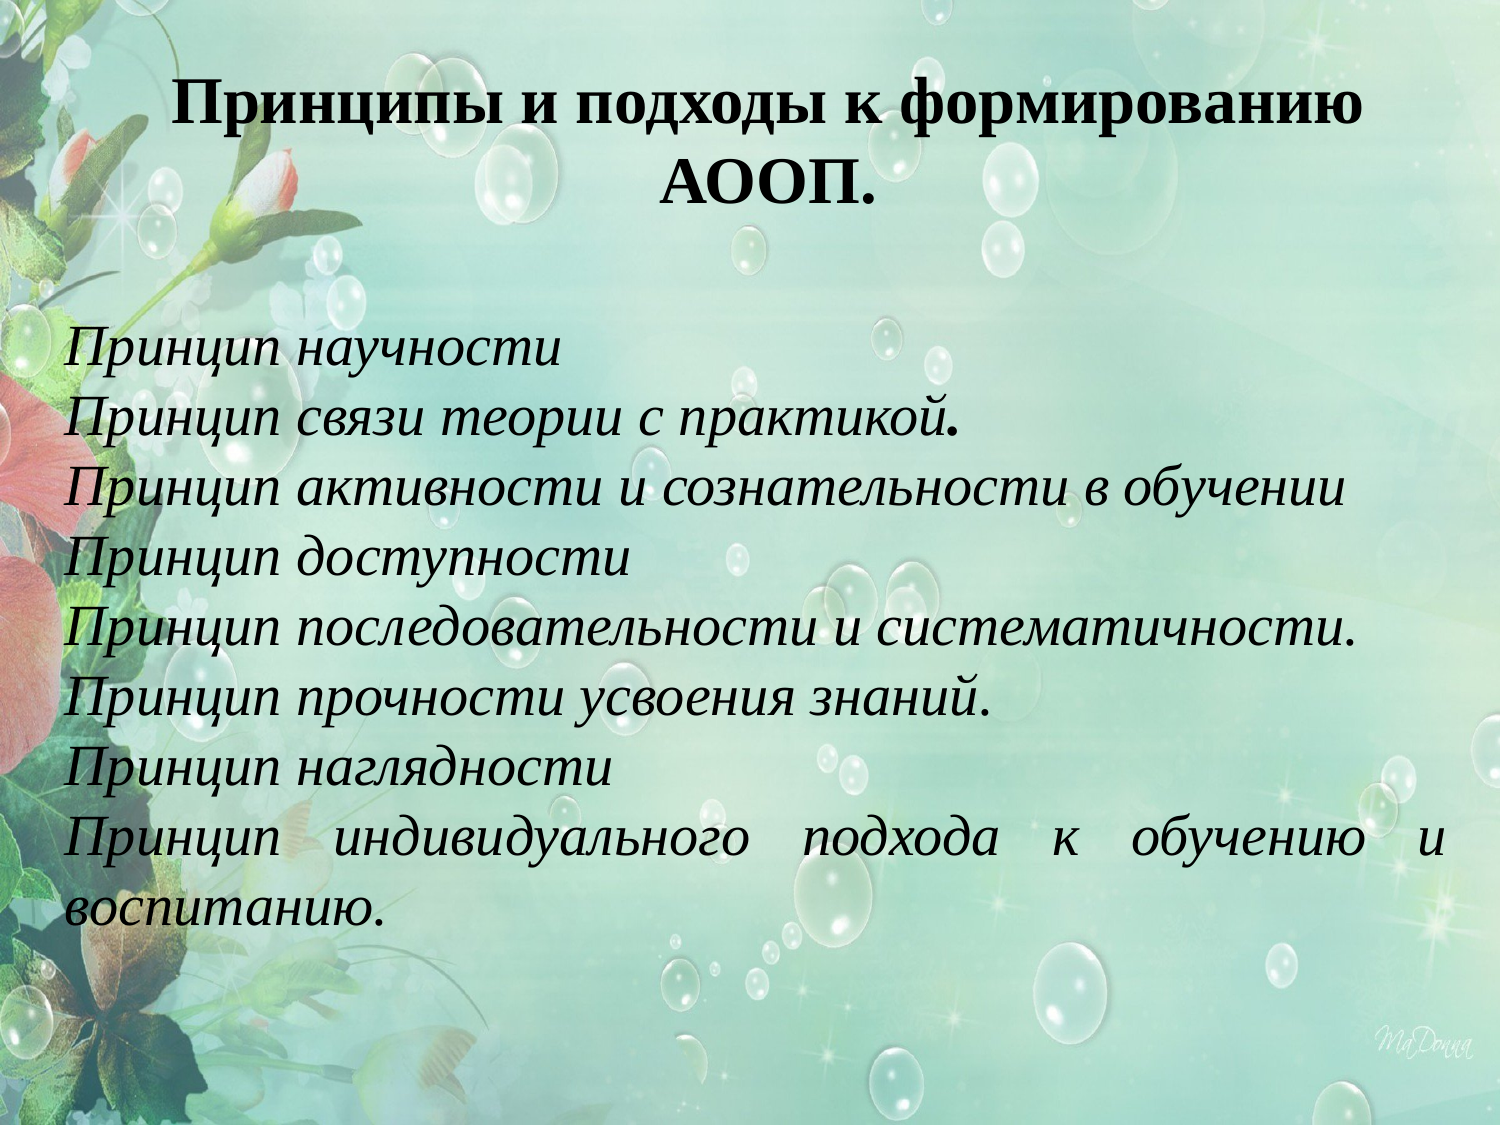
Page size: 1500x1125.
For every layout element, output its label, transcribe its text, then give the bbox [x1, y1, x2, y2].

text_box Принцип научности Принцип связи теории с практикой. Принцип активности и сознательности в обучении Принцип доступности Принцип последовательности и систематичности. Принцип прочности усвоения знаний. Принцип наглядности Принцип индивидуального подхода к обучению и воспитанию. [49, 299, 1463, 945]
picture [0, 0, 1500, 1125]
text_box Принципы и подходы к формированию АООП. [124, 49, 1413, 225]
